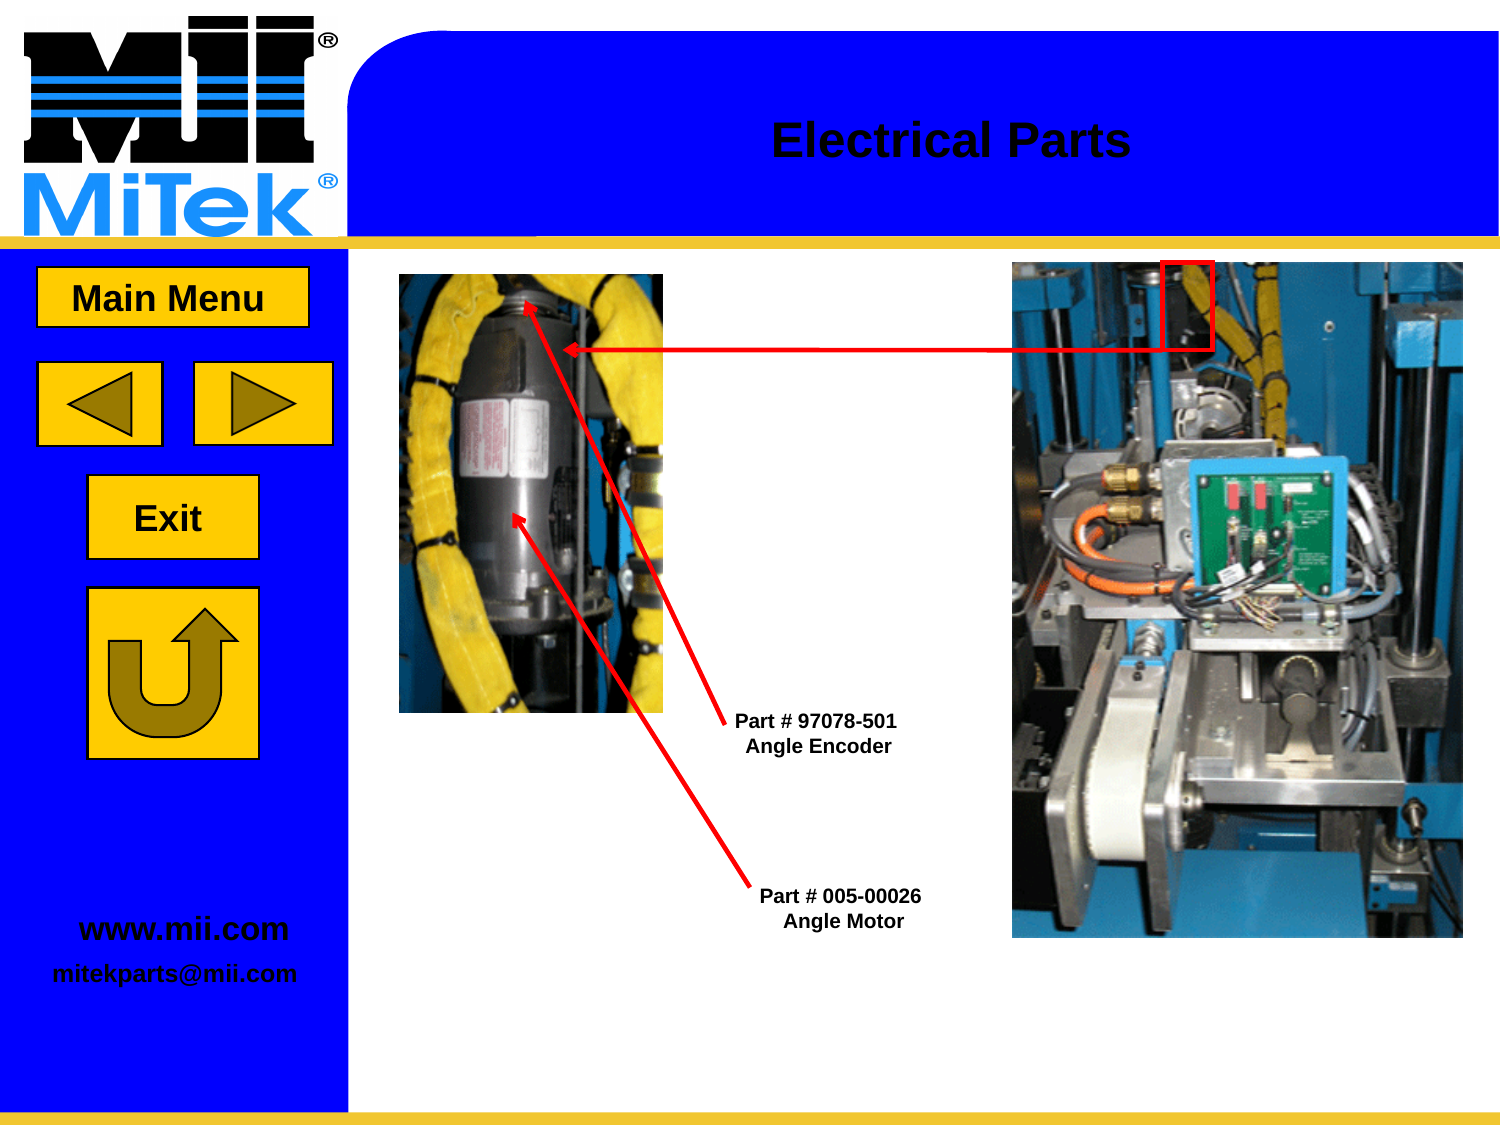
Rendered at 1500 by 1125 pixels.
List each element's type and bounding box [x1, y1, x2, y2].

text_box [24, 16, 1463, 996]
